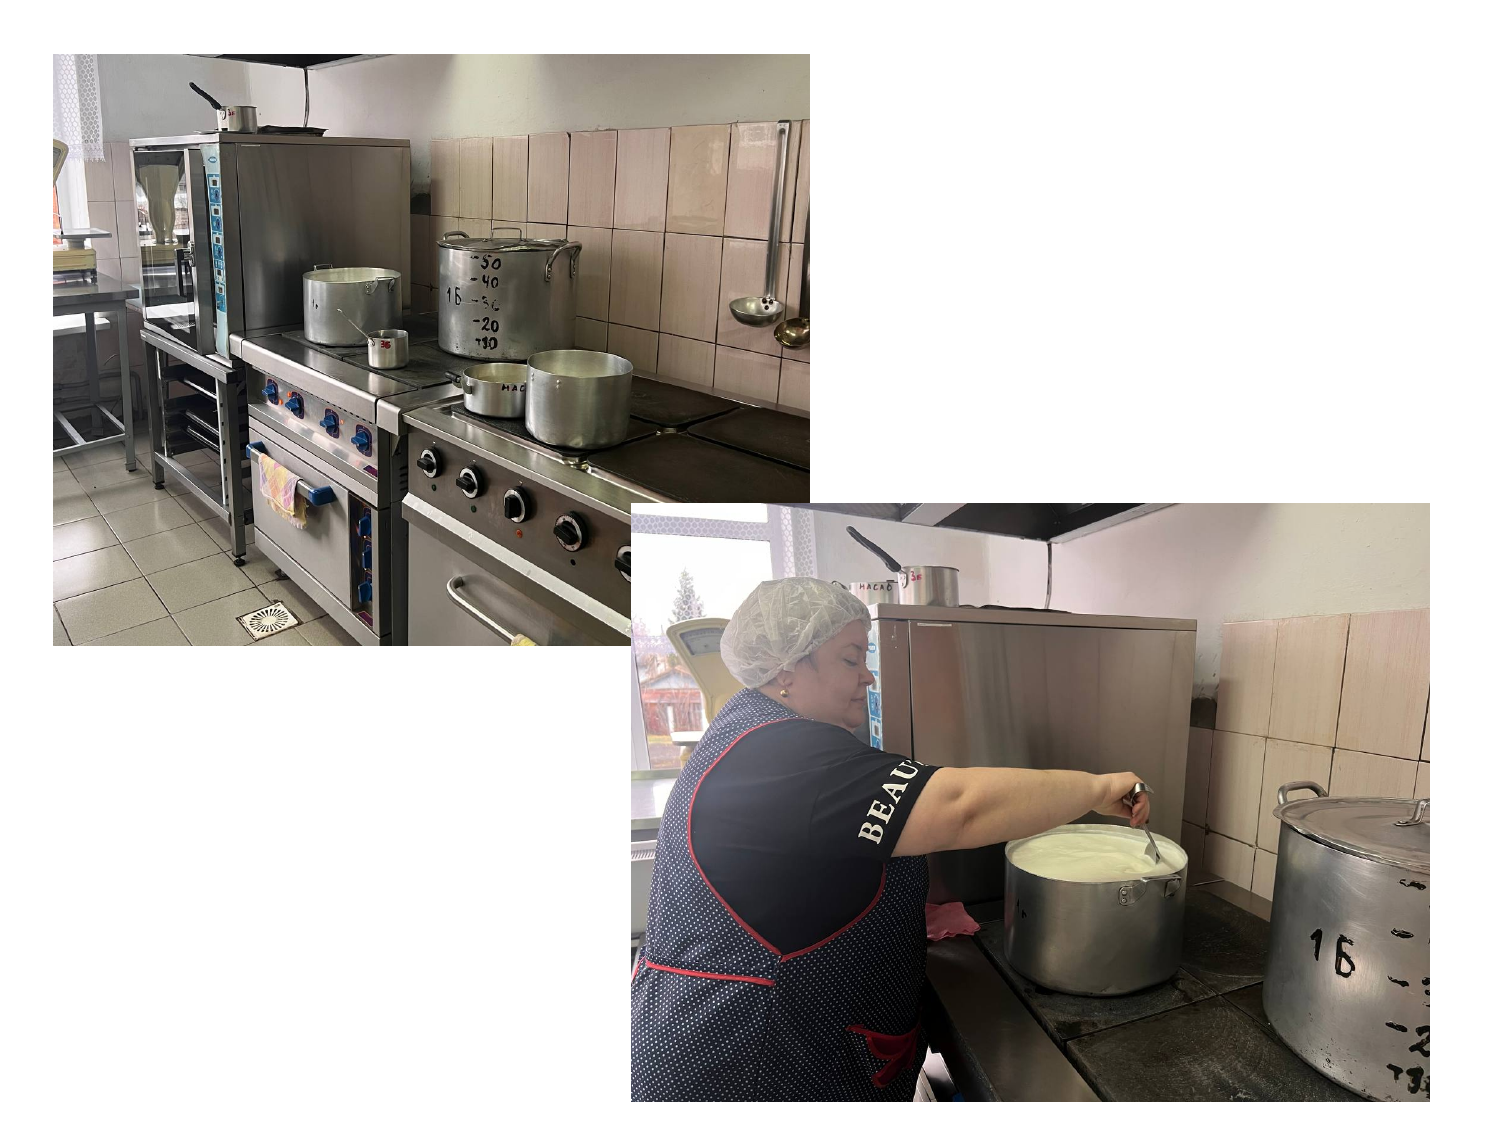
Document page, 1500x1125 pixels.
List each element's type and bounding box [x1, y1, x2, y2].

picture [52, 54, 1430, 1102]
